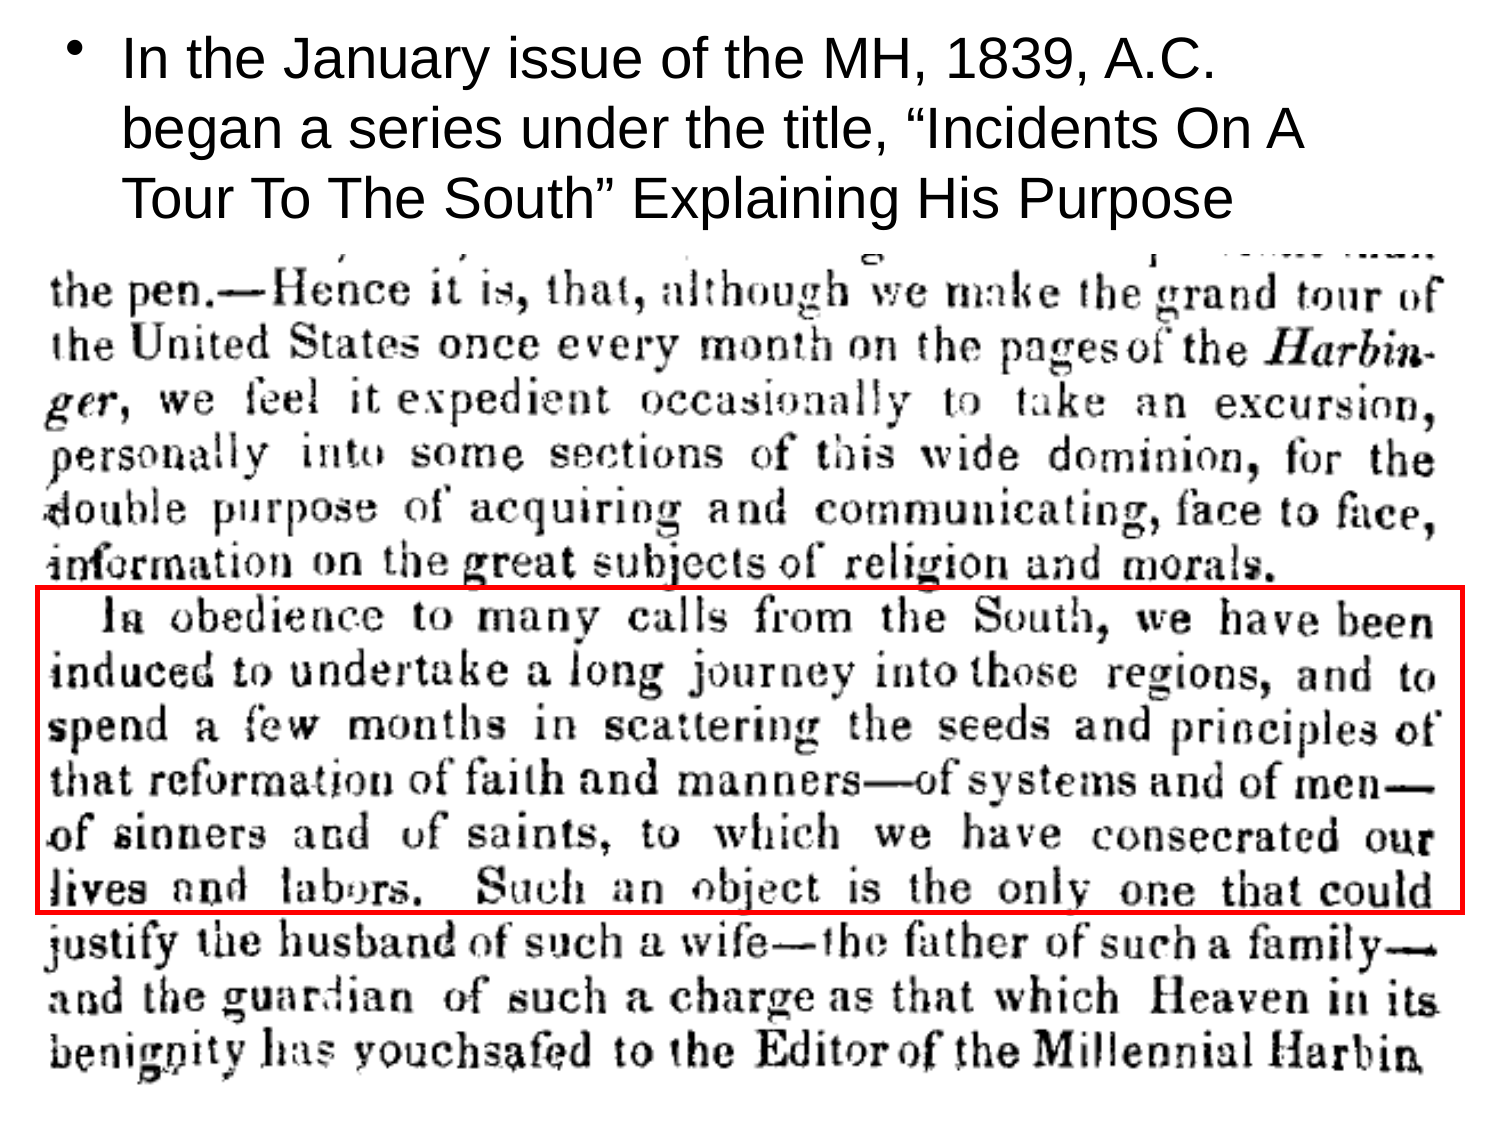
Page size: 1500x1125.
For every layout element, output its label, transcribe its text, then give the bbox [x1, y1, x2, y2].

list In the January issue of the MH, 1839, A.C. began a series under the title, “Incidents On A Tour To The South” Explaining His Purpose [50, 12, 1400, 254]
picture [24, 254, 1463, 1100]
